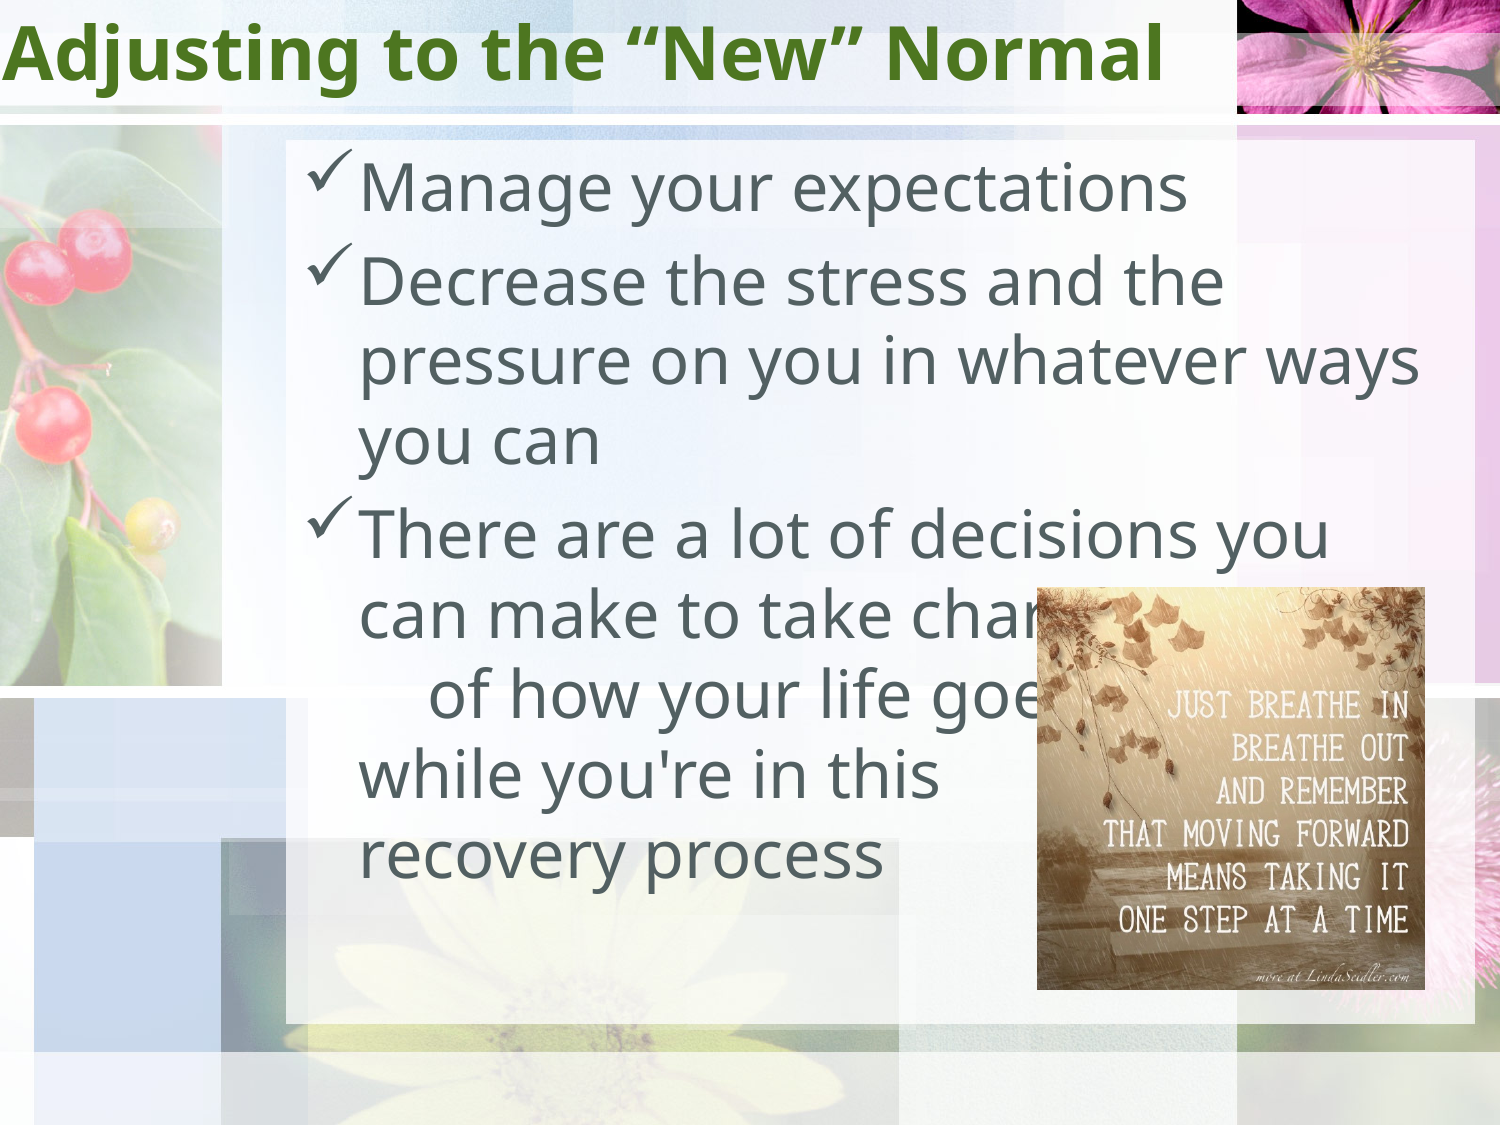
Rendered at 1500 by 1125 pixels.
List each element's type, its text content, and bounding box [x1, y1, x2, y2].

picture [0, 0, 1500, 1125]
title Adjusting to the “New” Normal [0, 0, 1250, 100]
list Manage your expectations Decrease the stress and the pressure on you in whatever ways you can There are a lot of decisions you can make to take charge of how your life goes while you're in this recovery process [287, 137, 1475, 1088]
